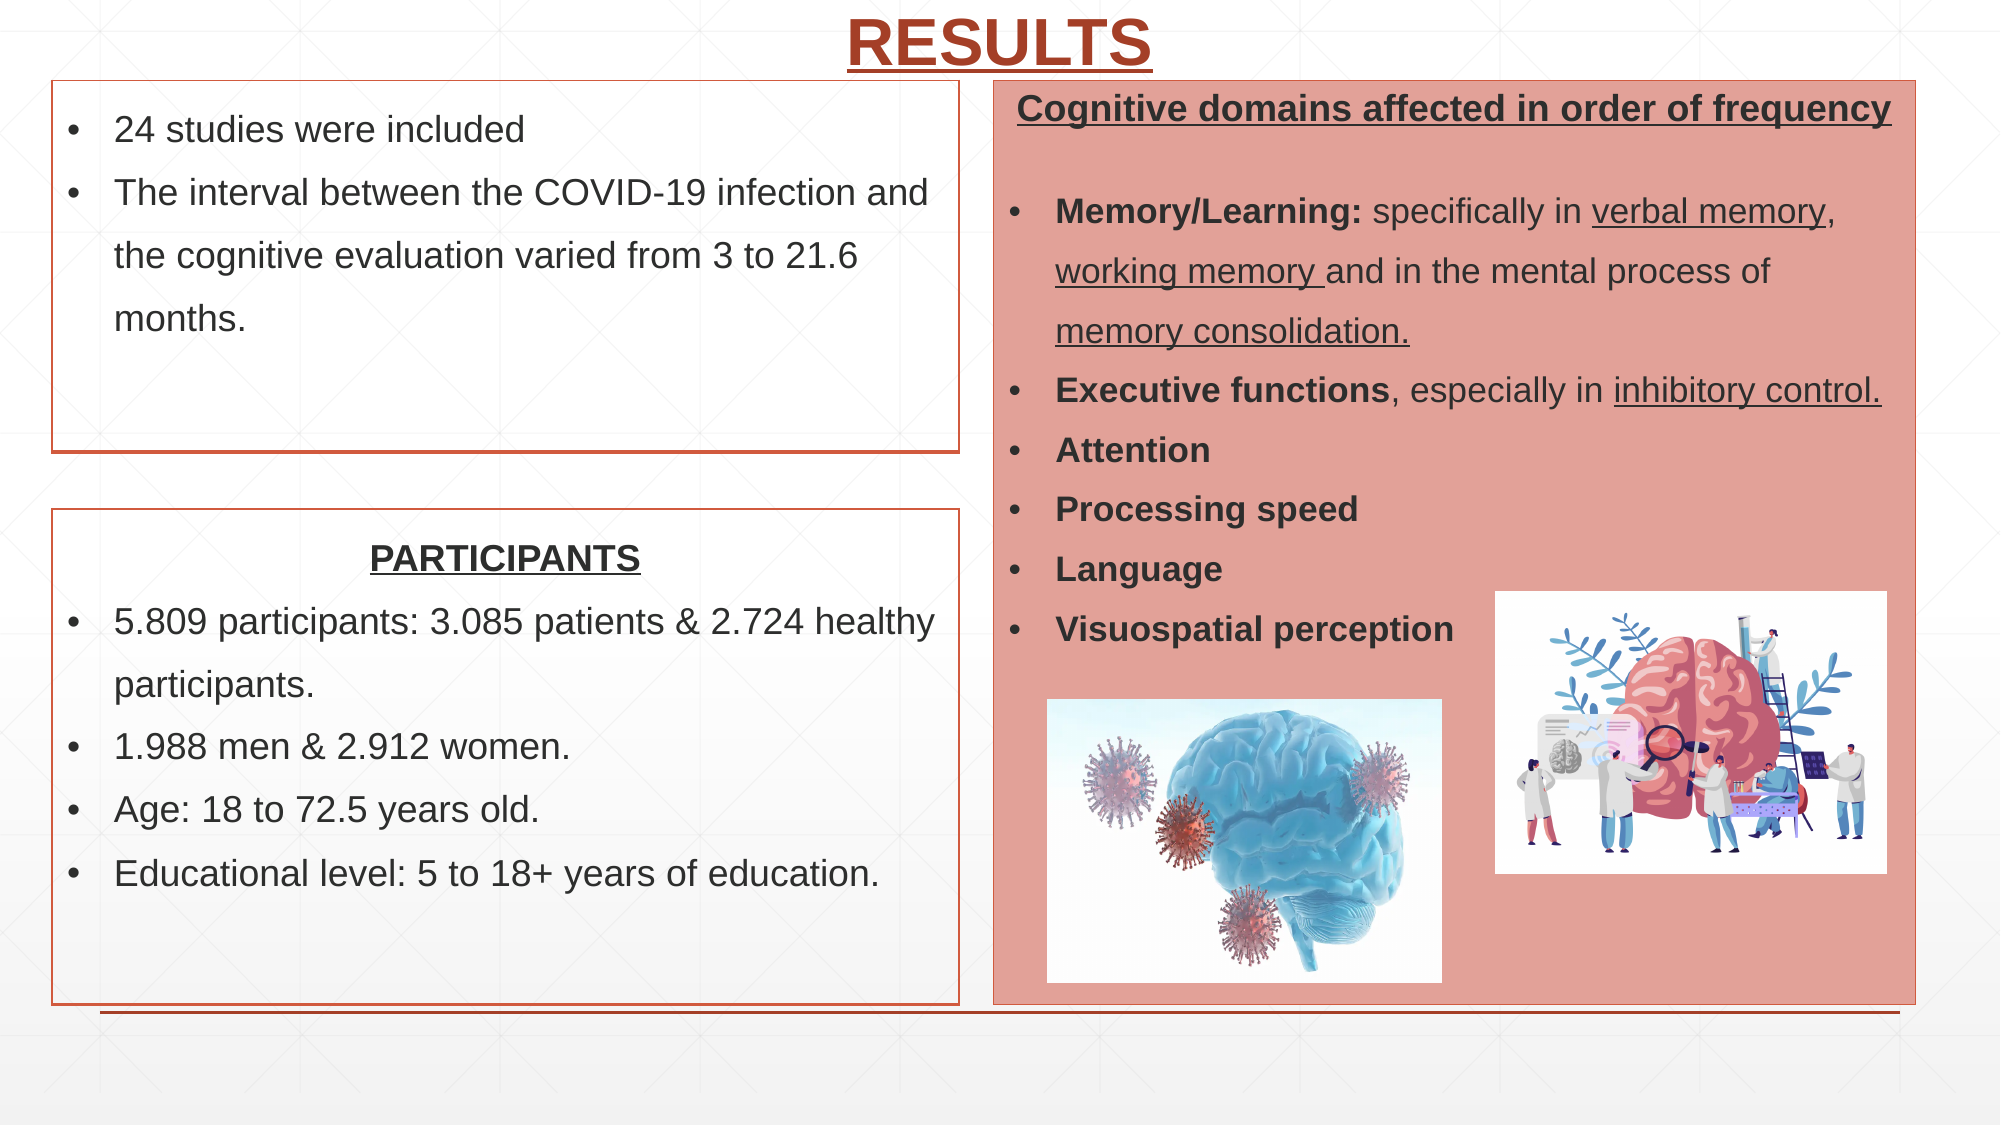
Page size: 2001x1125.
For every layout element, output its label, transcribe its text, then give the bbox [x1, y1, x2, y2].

table_header Cognitive domains affected in order of frequency Memory/Learning: specifically in verbal memory, working memory and in the mental process of memory consolidation. Executive functions, especially in inhibitory control. Attention Processing speed Language Visuospatial perception [994, 81, 1915, 1004]
table_header PARTICIPANTS 5.809 participants: 3.085 patients & 2.724 healthy participants. 1.988 men & 2.912 women. Age: 18 to 72.5 years old. Educational level: 5 to 18+ years of education. [53, 510, 958, 1003]
title RESULTS [212, 15, 1788, 88]
picture [1495, 591, 1887, 874]
picture [1047, 699, 1442, 983]
table_header 24 studies were included The interval between the COVID-19 infection and the cognitive evaluation varied from 3 to 21.6 months. [53, 81, 958, 450]
